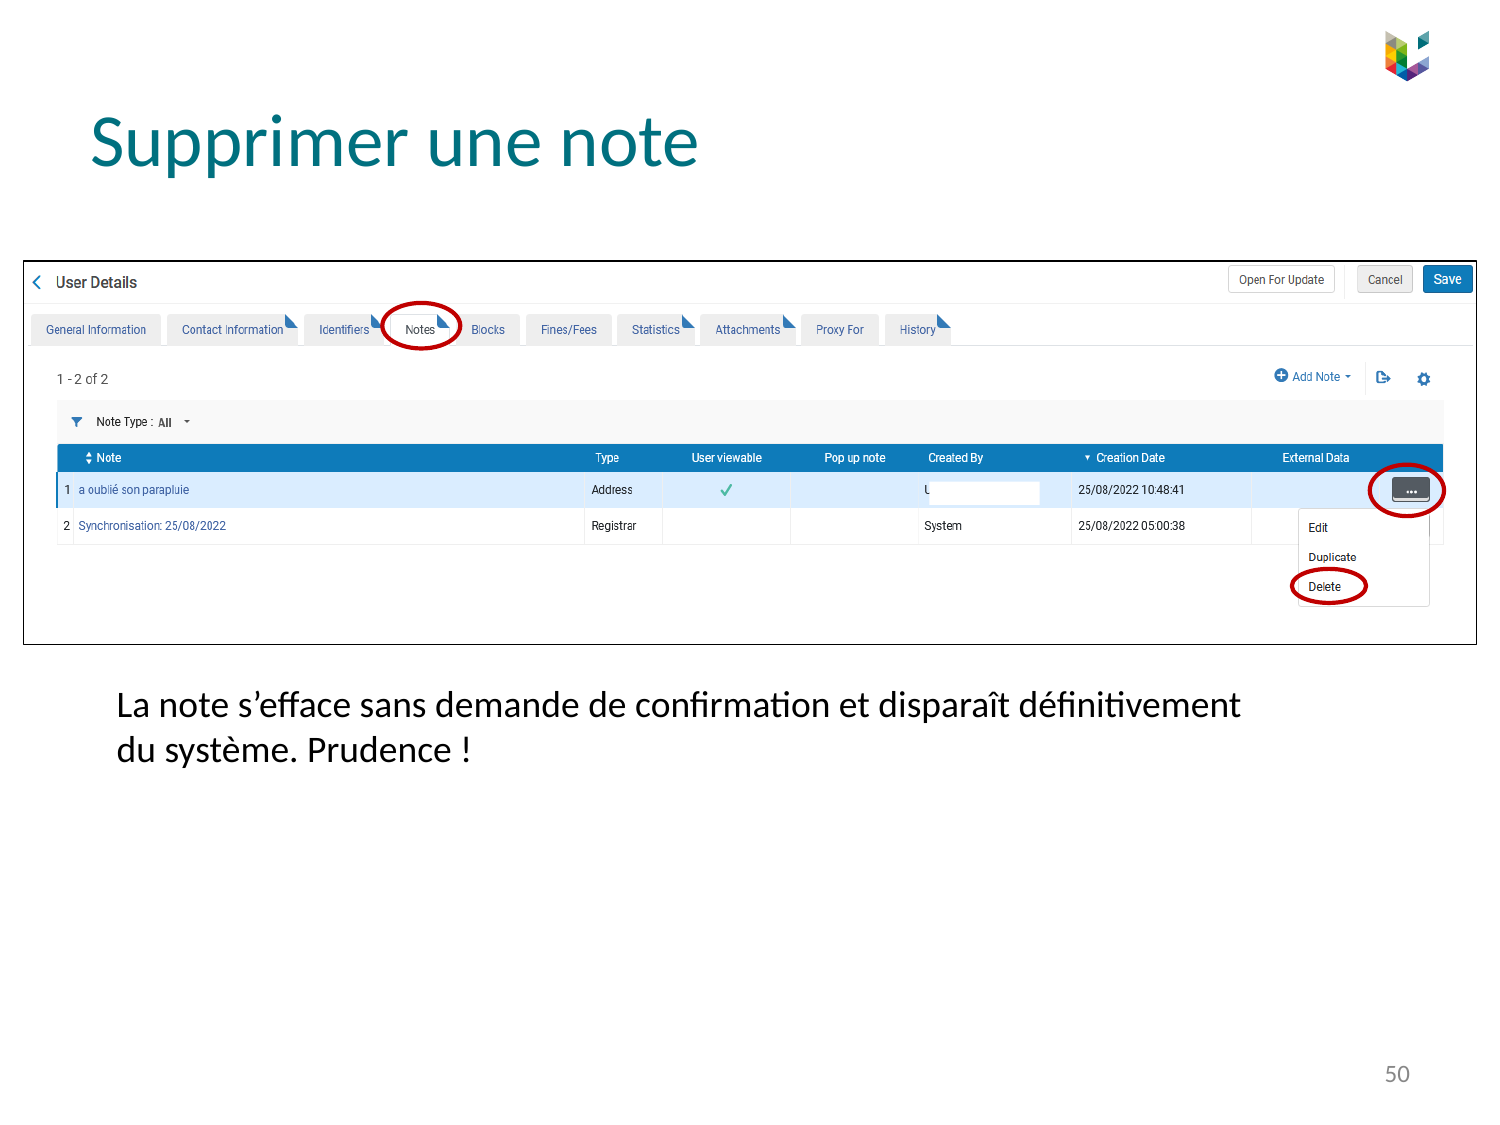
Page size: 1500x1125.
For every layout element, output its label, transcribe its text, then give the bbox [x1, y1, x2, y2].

slide_number 50 [1074, 1042, 1425, 1103]
picture [23, 261, 1476, 645]
text_box La note s’efface sans demande de confirmation et disparaît définitivement du système. Prudence ! [101, 672, 1277, 823]
text_box Supprimer une note [74, 87, 1425, 187]
picture [1366, 11, 1448, 101]
